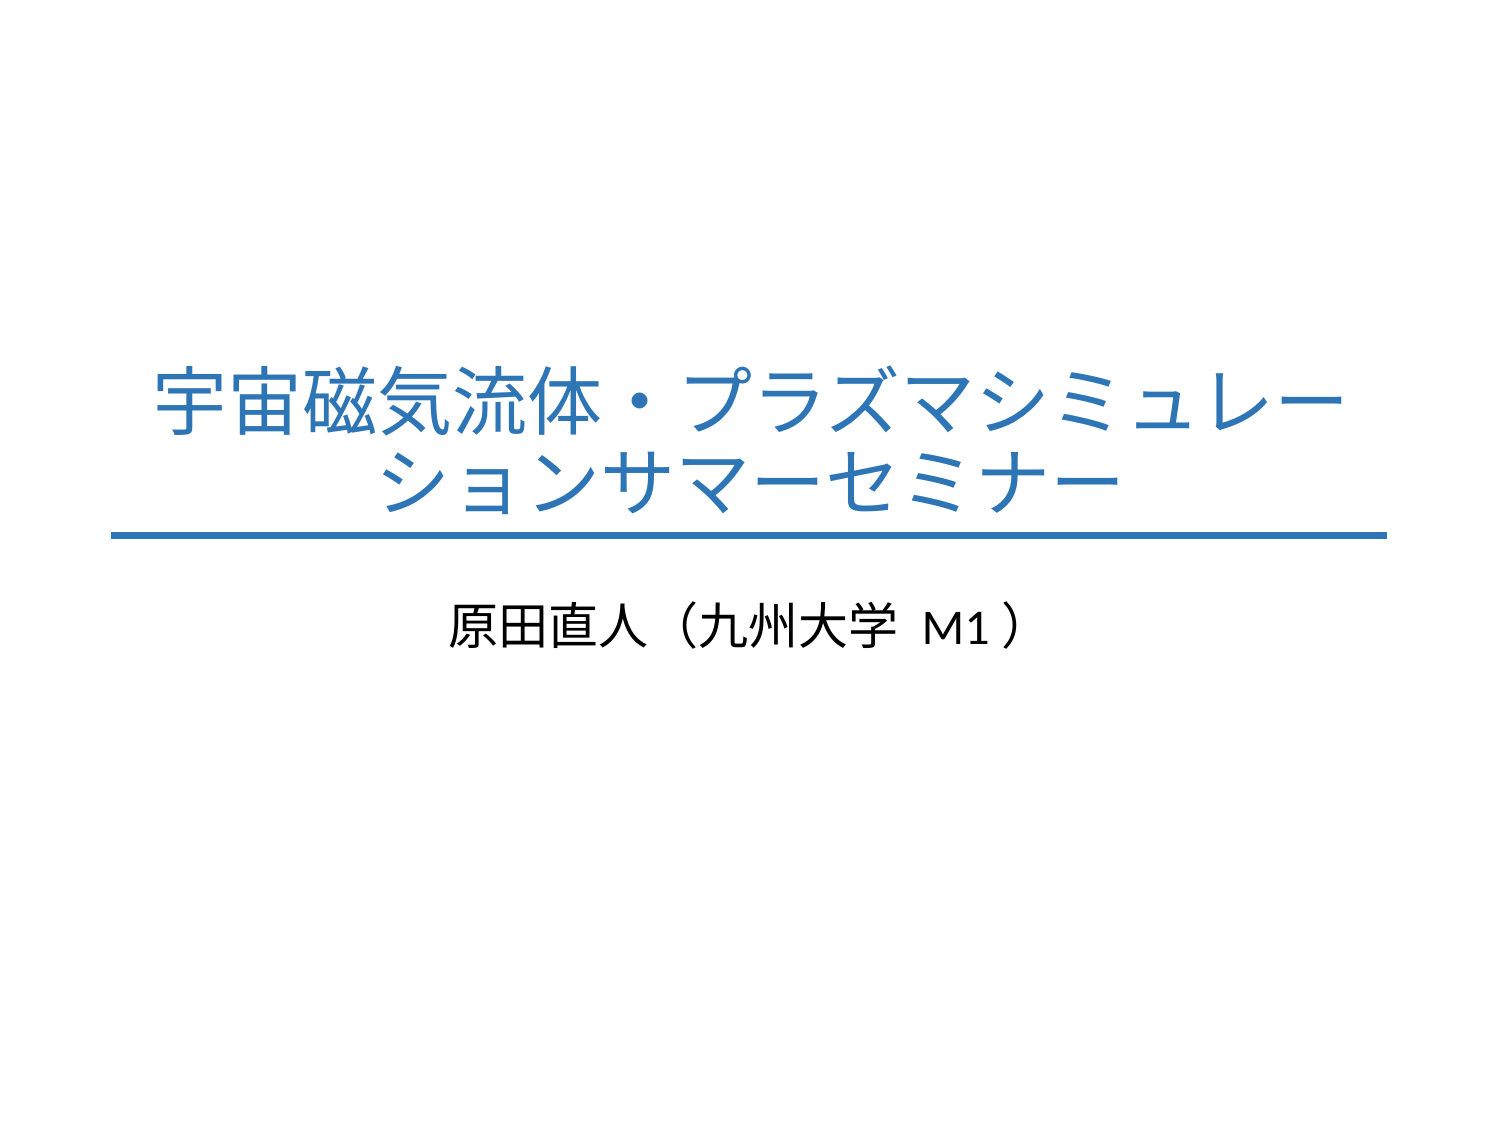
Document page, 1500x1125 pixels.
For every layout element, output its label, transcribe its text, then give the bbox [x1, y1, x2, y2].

subtitle 原田直人（九州大学 M1） [187, 594, 1313, 735]
title 宇宙磁気流体・プラズマシミュレーションサマーセミナー [112, 176, 1388, 535]
